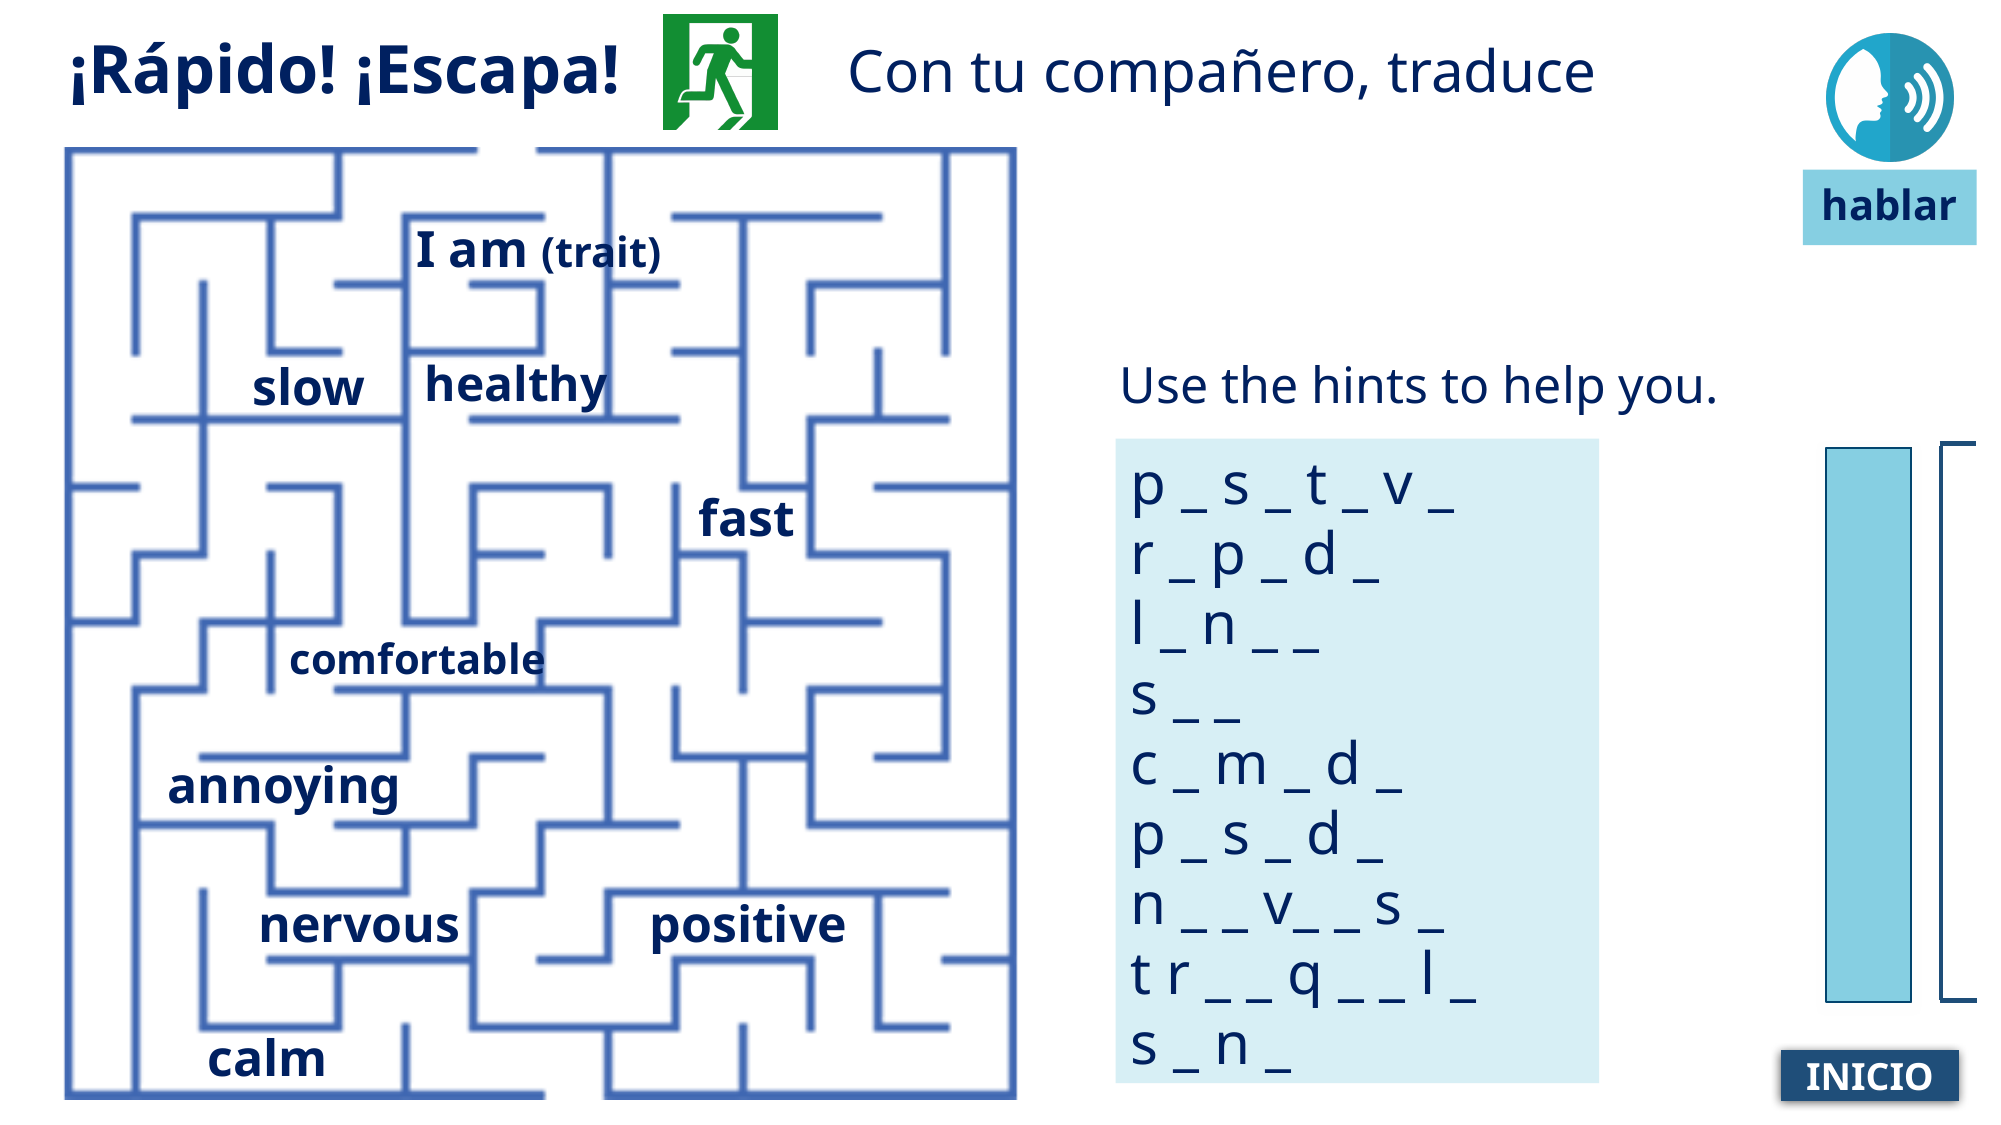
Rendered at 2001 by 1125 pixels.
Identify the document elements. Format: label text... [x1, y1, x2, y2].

picture [1825, 33, 1954, 162]
text_box INICIO [1780, 1049, 1960, 1101]
text_box [1825, 447, 1911, 1003]
text_box ¡Rápido! ¡Escapa! [55, 19, 637, 114]
picture [40, 146, 1049, 1100]
title hablar [1802, 169, 1977, 246]
picture [662, 14, 779, 130]
text_box Con tu compañero, traduce [832, 26, 1612, 112]
text_box Use the hints to help you. [1105, 346, 1735, 421]
text_box p _ s _ t _ v _ r _ p _ d _ l _ n _ _ s _ _ c _ m _ d _ p _ s _ d _ n _ _ v_ _ s _ t r _ _ q _ _ l _ s _ n _ [1115, 438, 1600, 1084]
